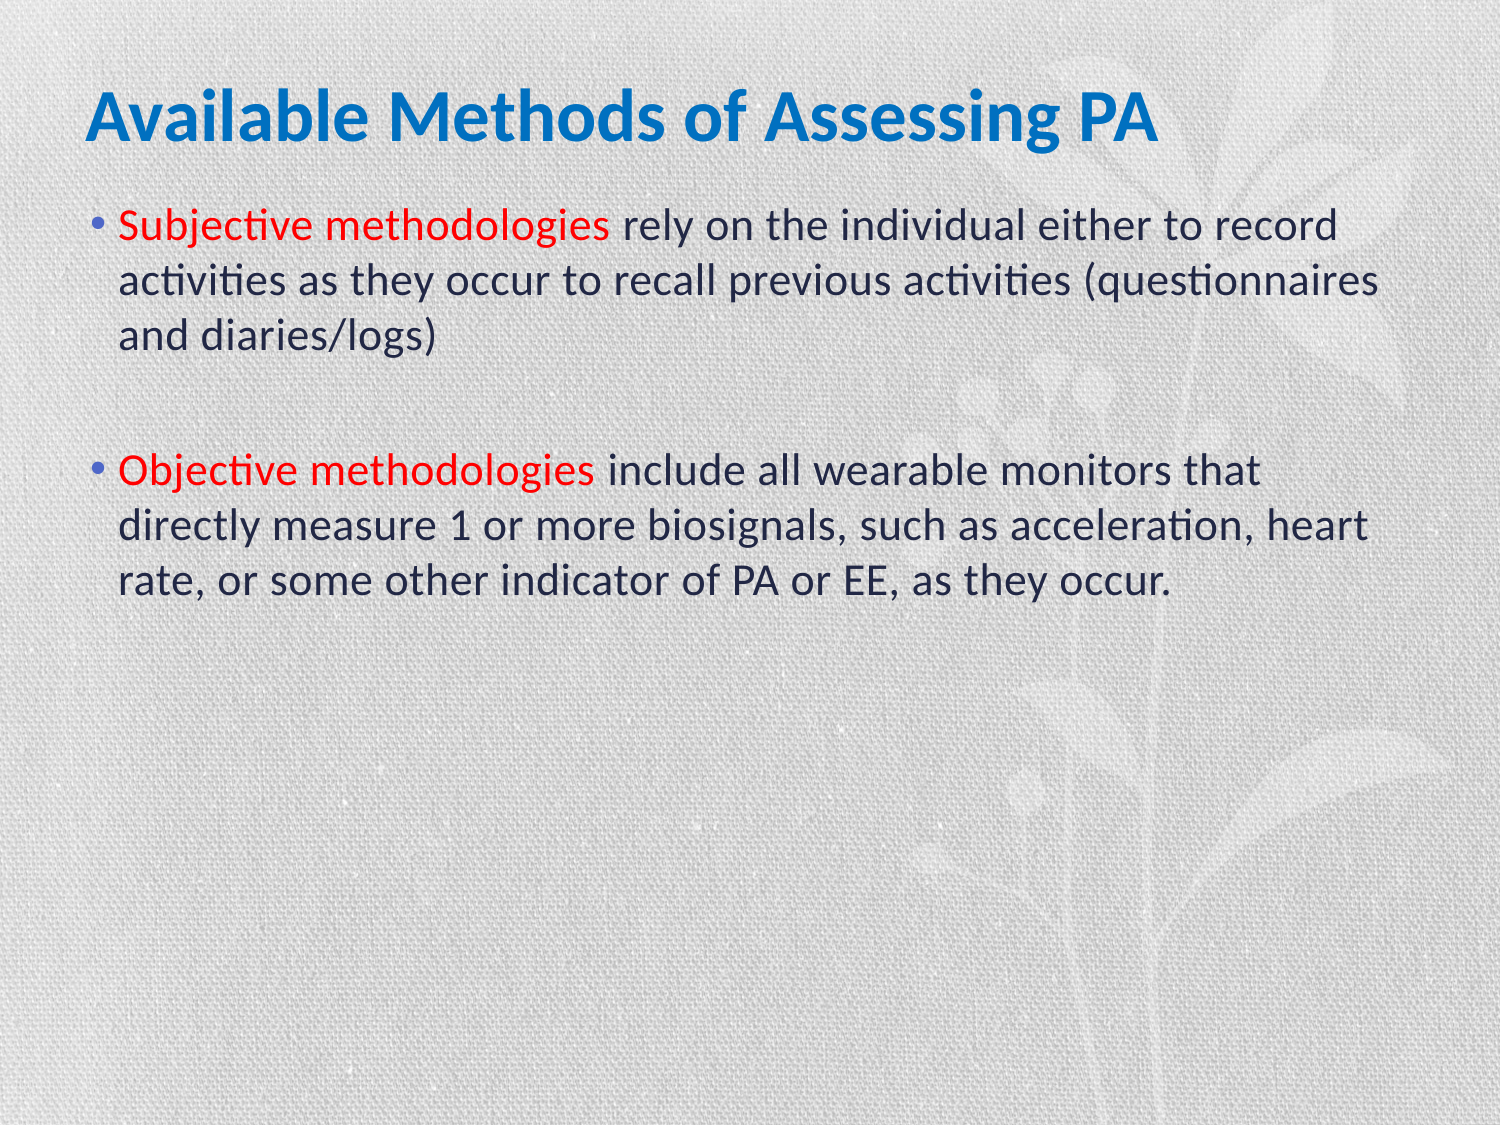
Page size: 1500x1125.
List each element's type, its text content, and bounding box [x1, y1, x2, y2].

list Subjective methodologies rely on the individual either to record activities as they occur to recall previous activities (questionnaires and diaries/logs) Objective methodologies include all wearable monitors that directly measure 1 or more biosignals, such as acceleration, heart rate, or some other indicator of PA or EE, as they occur. [75, 187, 1425, 1055]
title Available Methods of Assessing PA [70, 11, 1421, 164]
